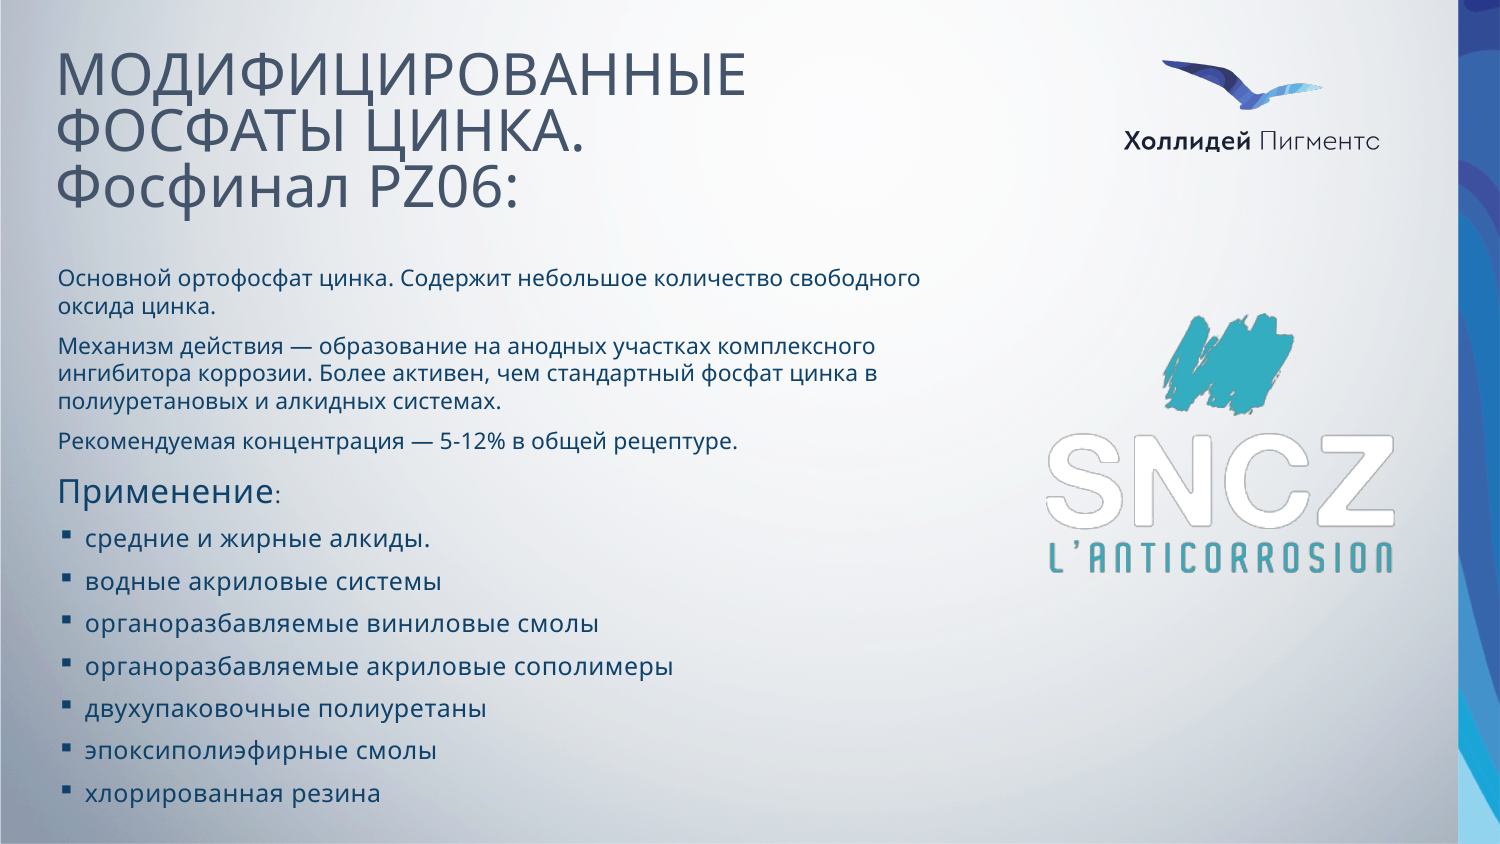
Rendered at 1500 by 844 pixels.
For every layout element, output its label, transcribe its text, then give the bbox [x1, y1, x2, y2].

text_box Применение: средние и жирные алкиды. водные акриловые системы органоразбавляемые виниловые смолы органоразбавляемые акриловые сополимеры двухупаковочные полиуретаны эпоксиполиэфирные смолы хлорированная резина [49, 462, 982, 815]
text_box МОДИФИЦИРОВАННЫЕ ФОСФАТЫ ЦИНКА. Фосфинал PZ06: [55, 50, 896, 219]
picture [0, 0, 1500, 844]
text_box Основной ортофосфат цинка. Содержит небольшое количество свободного оксида цинка. Механизм действия — образование на анодных участках комплексного ингибитора коррозии. Более активен, чем стандартный фосфат цинка в полиуретановых и алкидных системах. Рекомендуемая концентрация — 5-12% в общей рецептуре. [50, 256, 982, 462]
